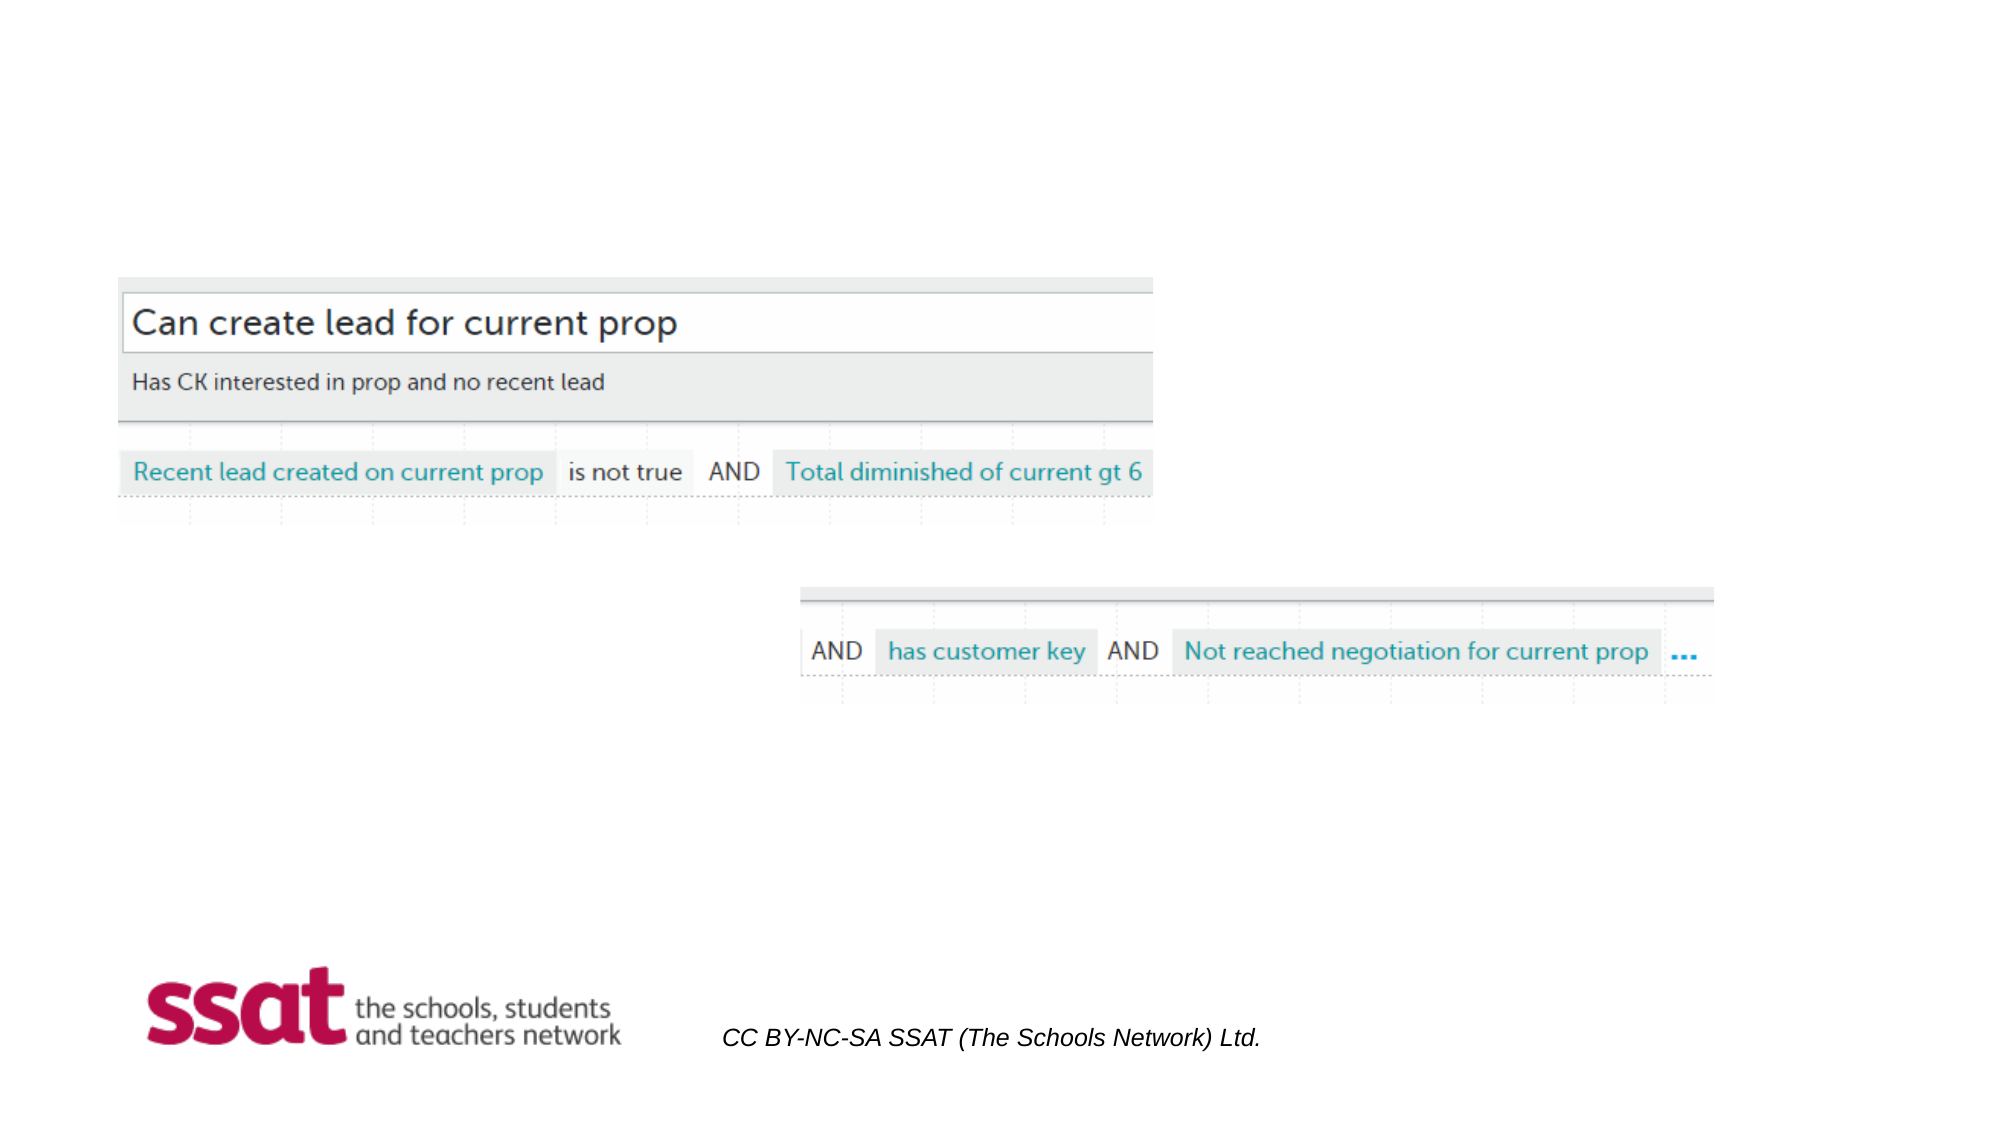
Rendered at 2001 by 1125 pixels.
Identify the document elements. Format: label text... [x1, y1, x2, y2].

list CC BY-NC-SA SSAT (The Schools Network) Ltd. [700, 992, 1300, 1052]
picture [800, 587, 1715, 705]
picture [117, 277, 1154, 525]
